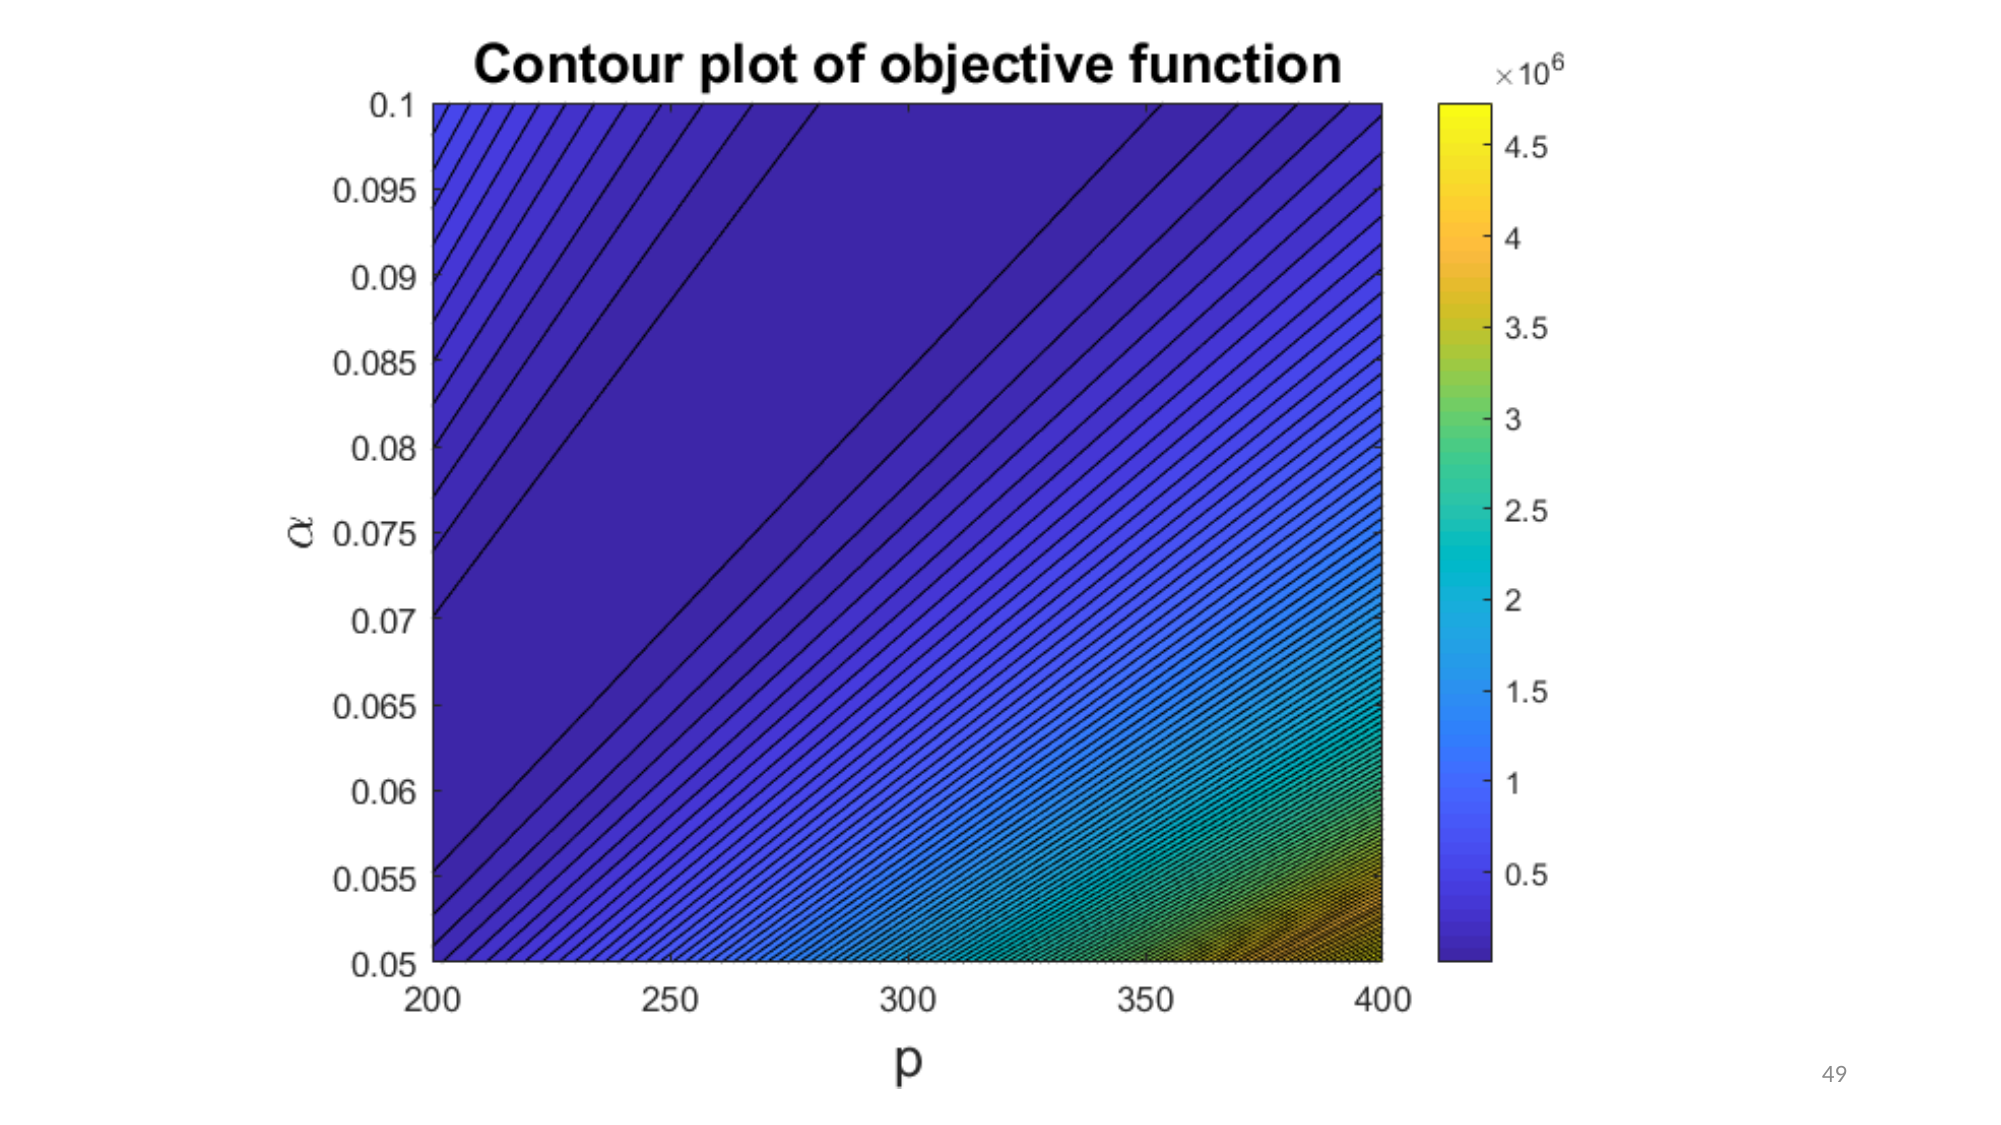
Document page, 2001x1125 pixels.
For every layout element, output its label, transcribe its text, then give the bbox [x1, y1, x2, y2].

slide_number 49 [1412, 1042, 1863, 1103]
picture [257, 22, 1680, 1089]
